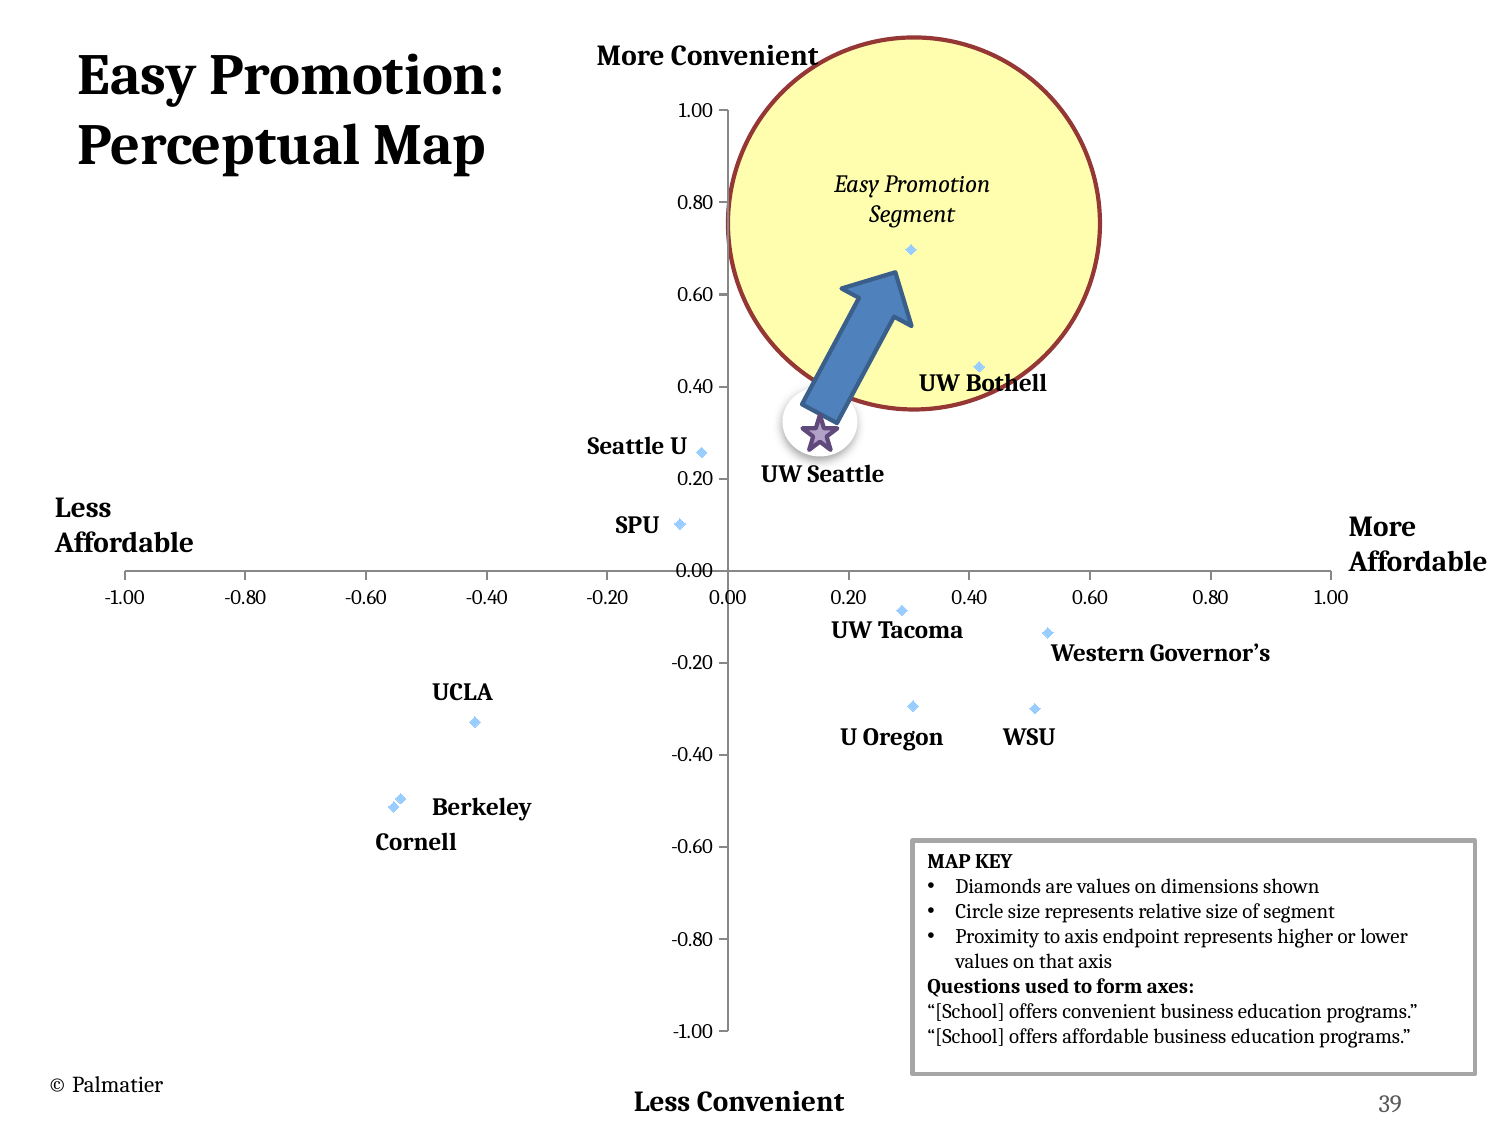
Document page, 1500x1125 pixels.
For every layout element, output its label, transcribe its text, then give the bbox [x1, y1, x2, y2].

text_box [834, 35, 1030, 75]
text_box Easy Promotion: Perceptual Map [63, 28, 520, 184]
slide_number 39 [1337, 1079, 1444, 1125]
text_box © Palmatier [33, 1062, 1038, 1123]
chart [77, 78, 1376, 1063]
text_box Less Affordable [40, 480, 70, 566]
text_box More Convenient [581, 28, 834, 75]
text_box MAP KEY Diamonds are values on dimensions shown Circle size represents relative size of segment Proximity to axis endpoint represents higher or lower values on that axis Questions used to form axes: “[School] offers convenient business education programs.” “[School] offers affordable business education programs.” [1038, 838, 1477, 1076]
text_box More Affordable [1383, 499, 1500, 585]
